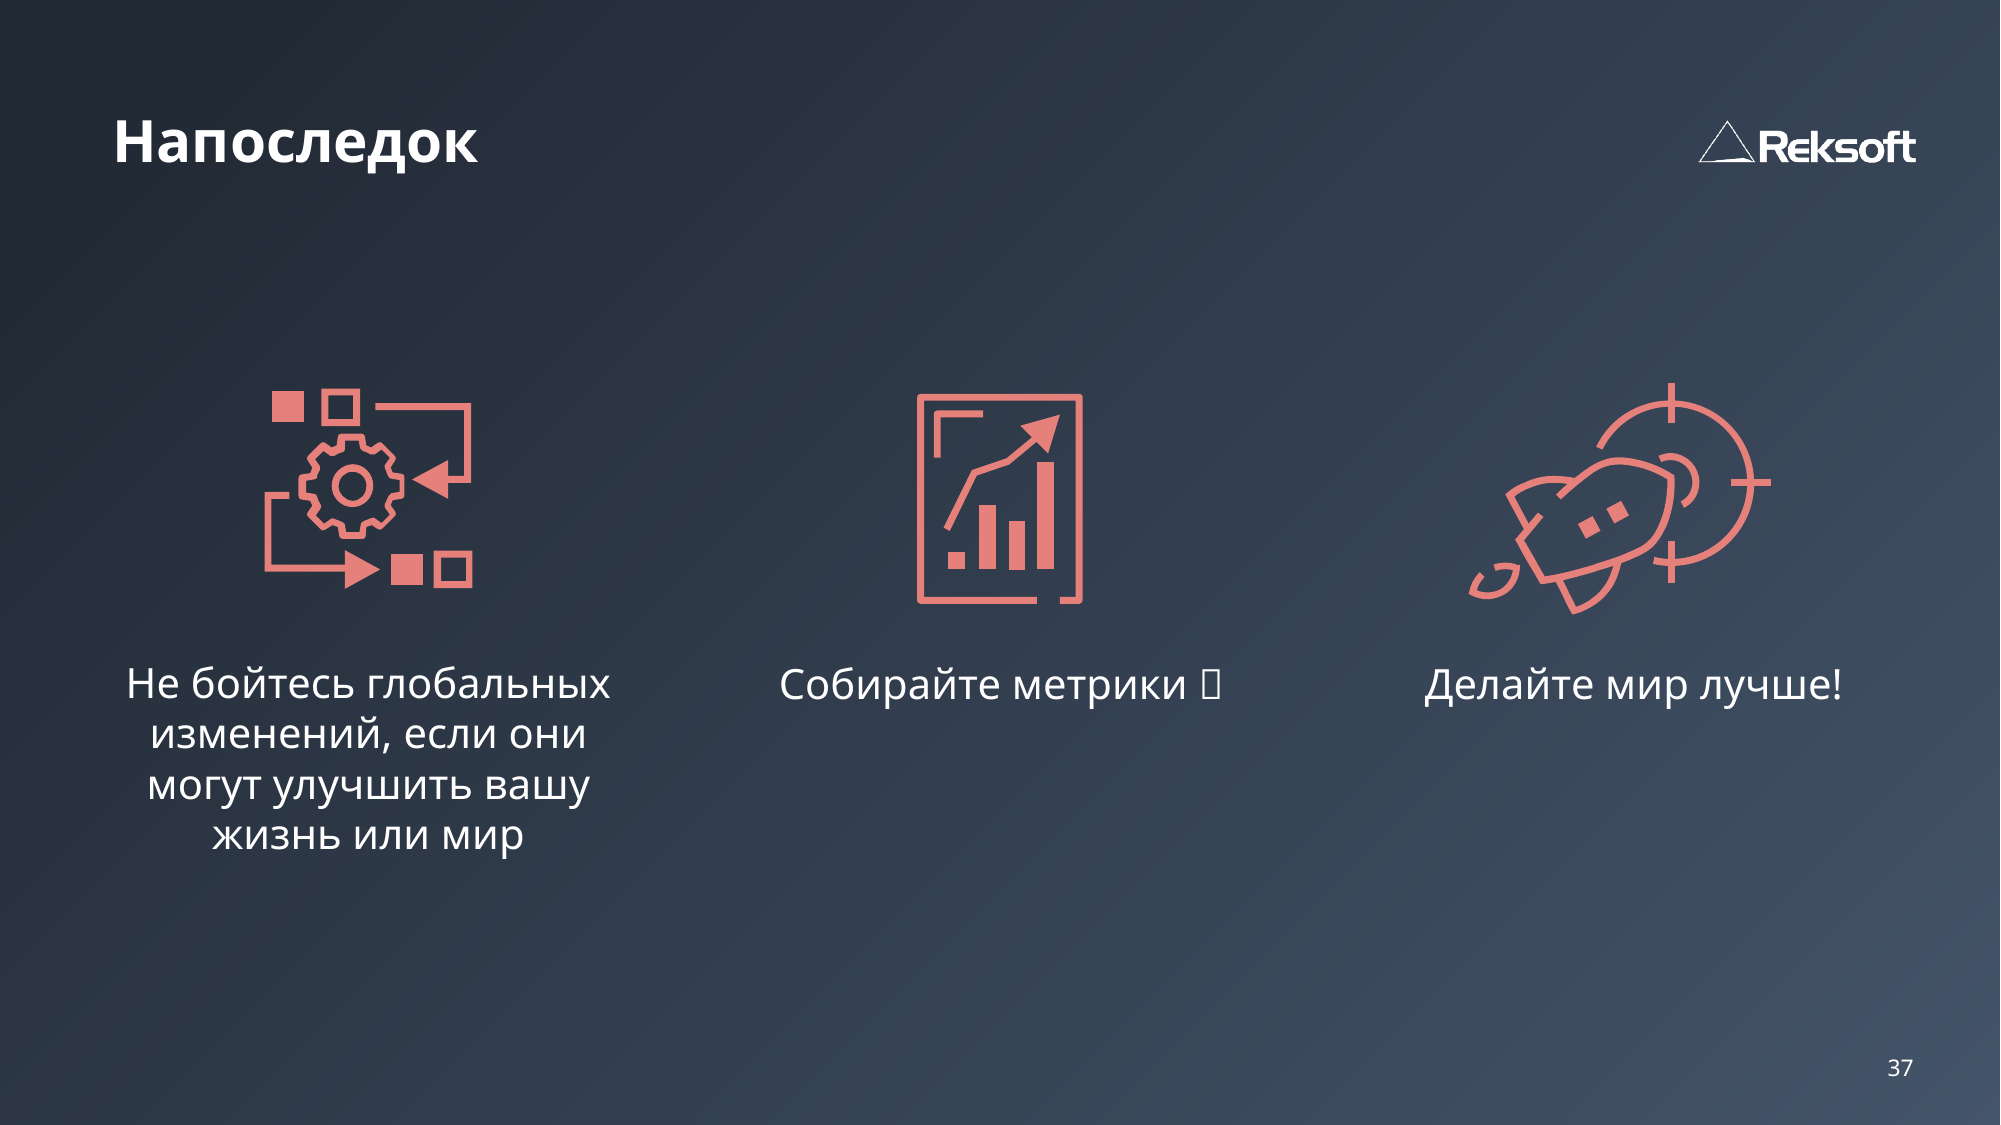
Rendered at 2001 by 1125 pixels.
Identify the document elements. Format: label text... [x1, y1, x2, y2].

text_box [917, 393, 1083, 604]
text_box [264, 388, 473, 589]
text_box 37 [1887, 1012, 2000, 1125]
title Напоследок [112, 112, 1582, 208]
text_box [1468, 383, 1771, 615]
text_box [0, 0, 2000, 1125]
text_box Собирайте метрики  [717, 650, 1285, 715]
picture [1698, 120, 1916, 163]
text_box Не бойтесь глобальных изменений, если они могут улучшить вашу жизнь или мир [84, 649, 653, 867]
text_box Делайте мир лучше! [1350, 650, 1918, 715]
